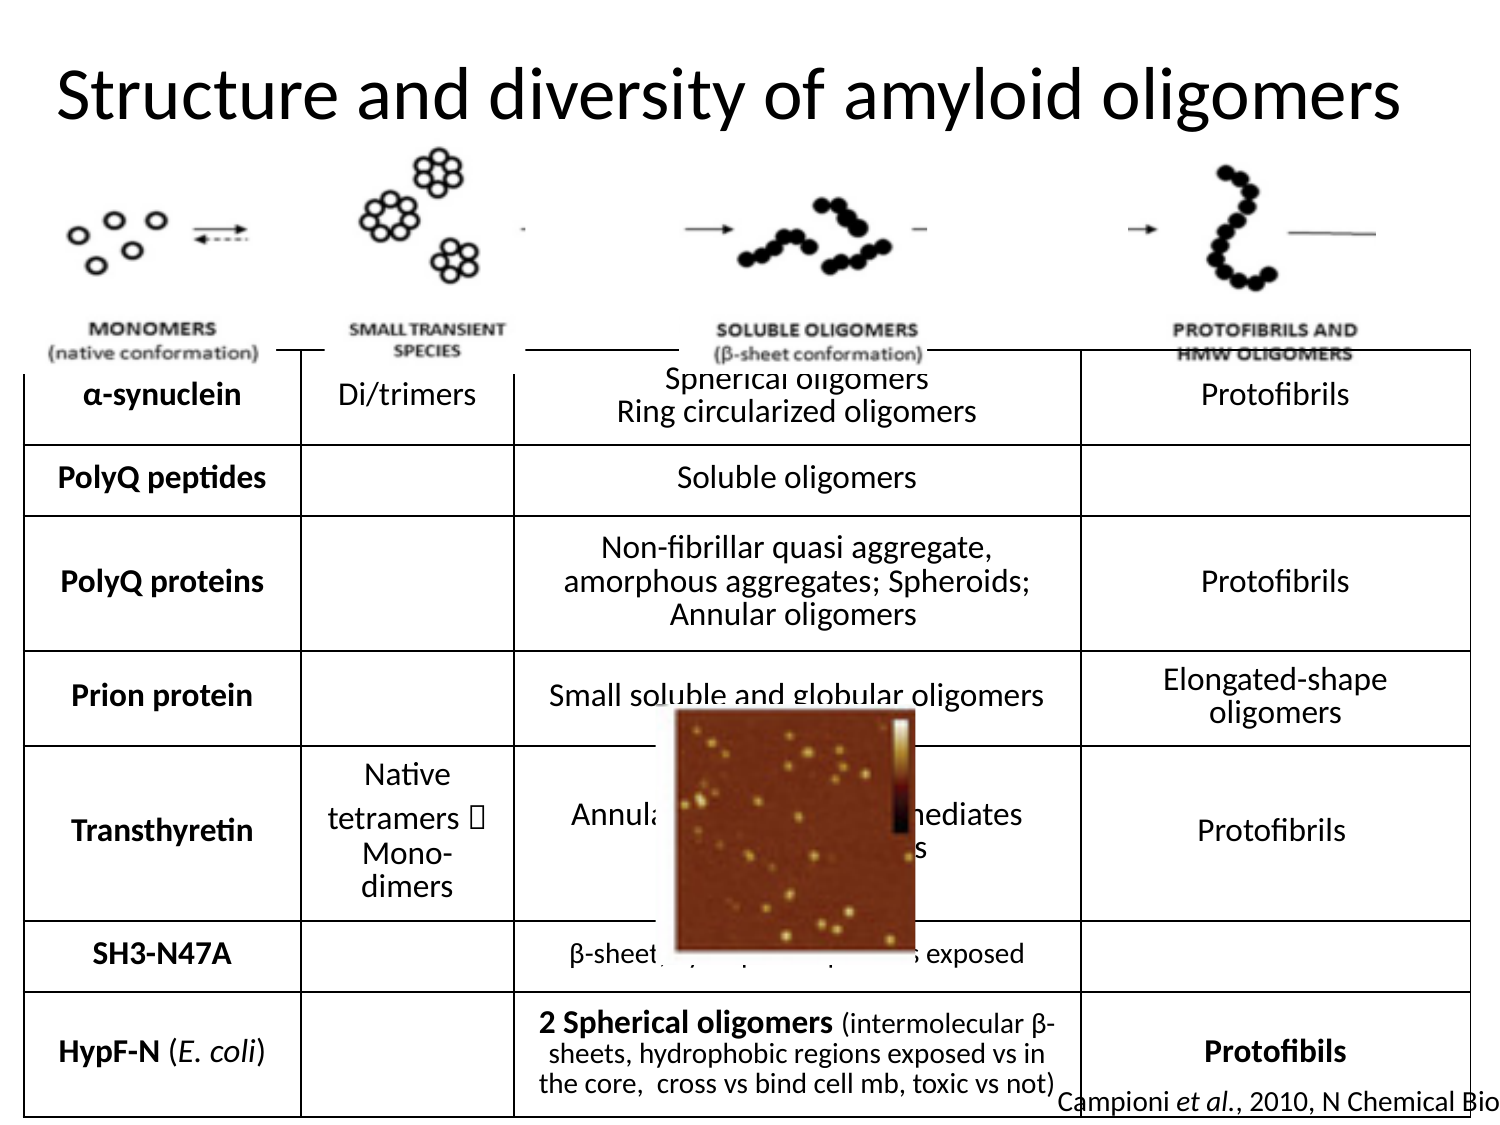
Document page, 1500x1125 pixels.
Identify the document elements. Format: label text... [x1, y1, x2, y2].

table_cell Annular oligomeric intermediates Spheroid oligomers [515, 747, 650, 920]
table_cell HypF-N (E. coli) [25, 993, 300, 1116]
text_box Structure and diversity of amyloid oligomers [41, 0, 1500, 183]
table_cell Protofibils [1082, 993, 1470, 1116]
table_cell Native tetramers  Mono-dimers [302, 747, 513, 920]
text_box Campioni et al., 2010, N Chemical Bio [1042, 1074, 1500, 1125]
table_cell 2 Spherical oligomers (intermolecular β-sheets, hydrophobic regions exposed vs in the core, cross vs bind cell mb, toxic vs not) [515, 993, 1080, 1116]
table_cell Prion protein [25, 652, 300, 745]
table_cell [302, 922, 513, 991]
table_cell Elongated-shape oligomers [1082, 652, 1470, 745]
table_cell [302, 993, 513, 1116]
table_cell PolyQ peptides [25, 446, 300, 515]
table_cell Transthyretin [25, 747, 300, 920]
table_cell Protofibrils [1082, 517, 1470, 650]
table_cell Small soluble and globular oligomers [515, 652, 1080, 745]
table_cell Soluble oligomers [515, 446, 1080, 515]
picture [324, 136, 526, 374]
picture [0, 136, 277, 374]
table_cell β-sheet, hydrophobic patches exposed [515, 922, 1080, 991]
table_cell SH3-N47A [25, 922, 300, 991]
table_cell Annular oligomeric intermediates Spheroid oligomers [921, 747, 1080, 920]
table_cell PolyQ proteins [25, 517, 300, 650]
table_header Spherical oligomers Ring circularized oligomers [515, 351, 1080, 444]
table_header α-synuclein [25, 351, 300, 444]
picture [678, 136, 928, 374]
table_header Protofibrils [1082, 351, 1470, 444]
table_cell [302, 652, 513, 745]
table_cell Protofibrils [1082, 747, 1470, 920]
table_cell [302, 517, 513, 650]
table_cell [302, 446, 513, 515]
table_cell [1082, 922, 1470, 991]
table_header Di/trimers [302, 351, 513, 444]
table_cell Non-fibrillar quasi aggregate, amorphous aggregates; Spheroids; Annular oligomers [515, 517, 1080, 650]
picture [1127, 136, 1377, 374]
picture [655, 703, 916, 965]
table_cell [1082, 446, 1470, 515]
